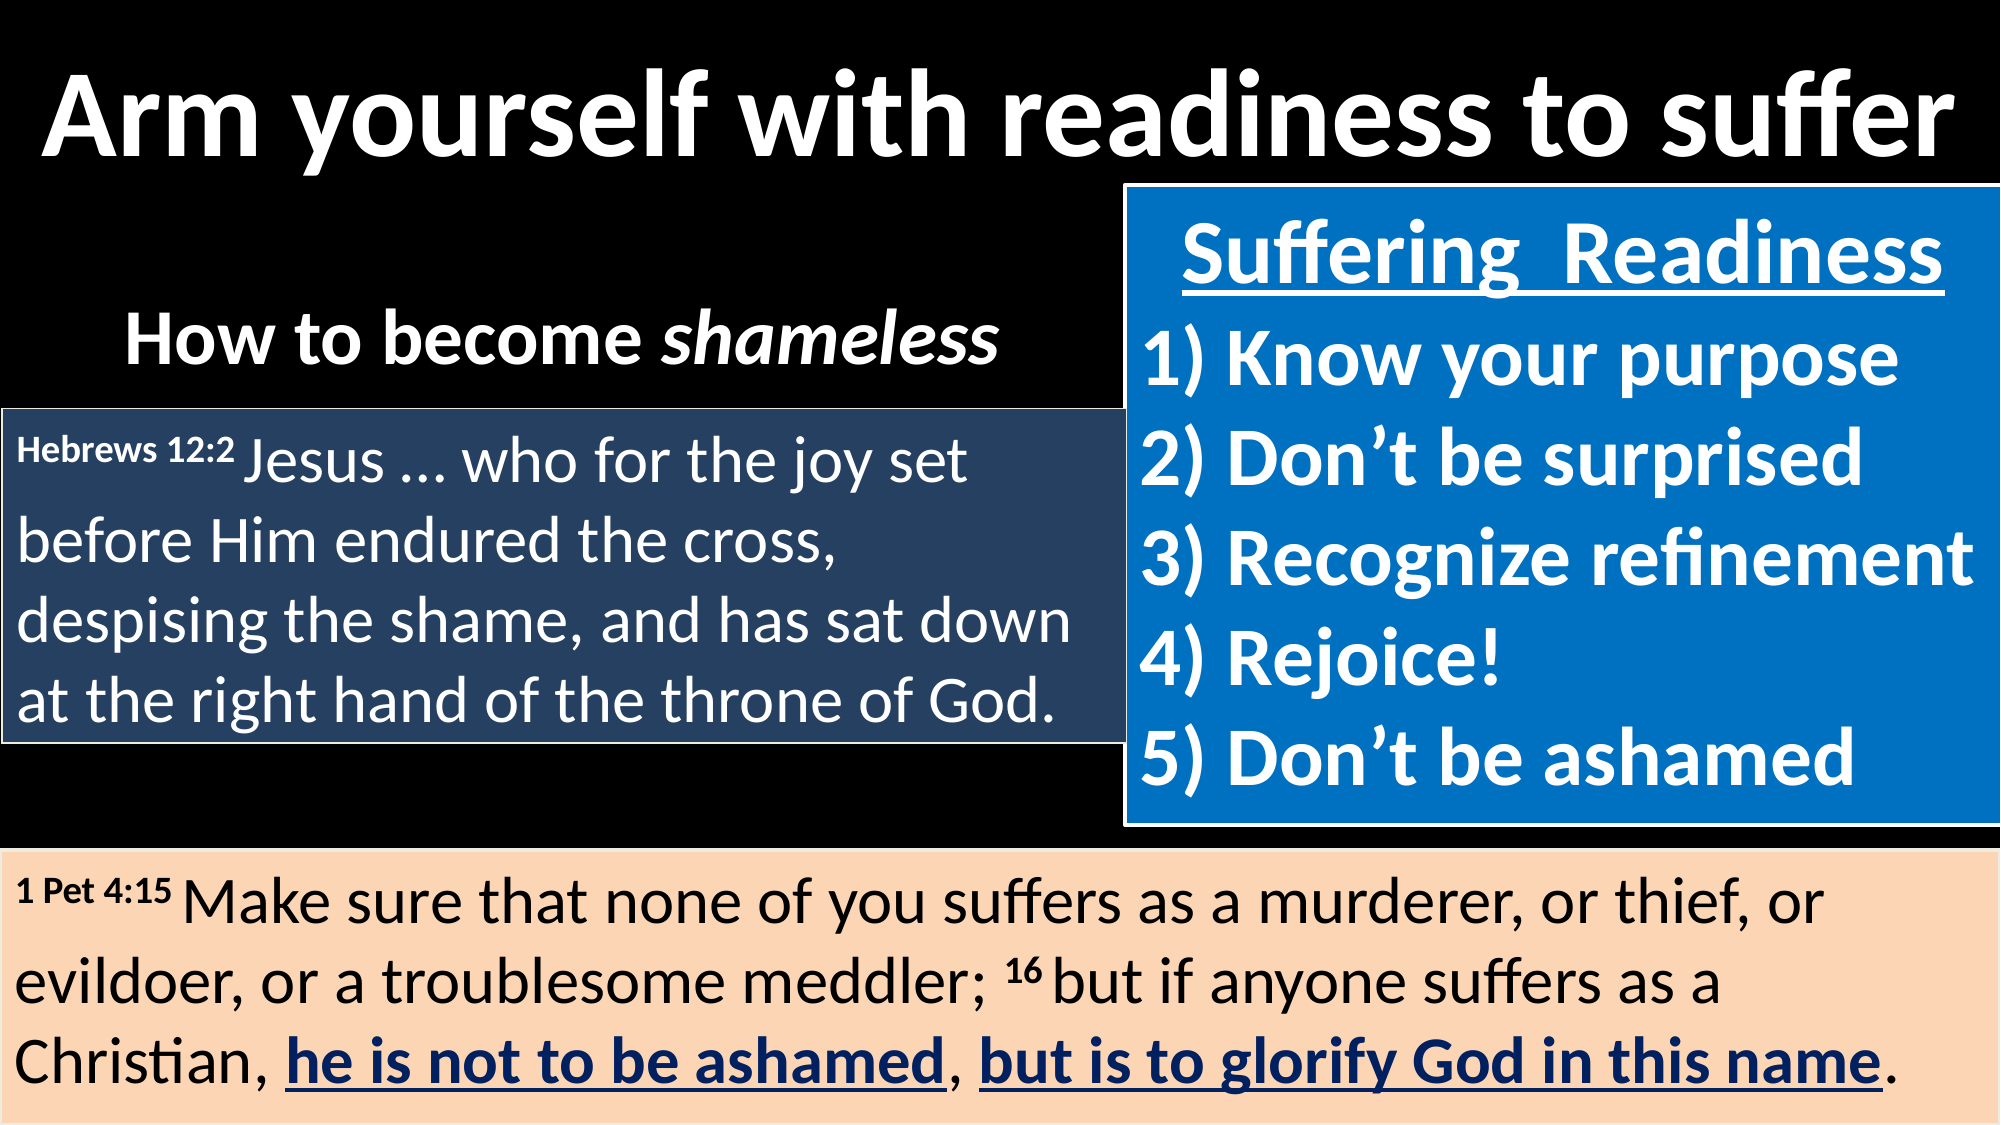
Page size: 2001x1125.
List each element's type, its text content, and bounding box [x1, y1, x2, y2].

text_box Hebrews 12:2 Jesus … who for the joy set before Him endured the cross, despising the shame, and has sat down at the right hand of the throne of God. [1, 408, 1127, 744]
text_box Arm yourself with readiness to suffer [0, 41, 2000, 172]
text_box 1 Pet 4:15 Make sure that none of you suffers as a murderer, or thief, or evildoer, or a troublesome meddler; 16 but if anyone suffers as a Christian, he is not to be ashamed, but is to glorify God in this name. [0, 848, 2000, 1125]
text_box Suffering Readiness 1) Know your purpose 2) Don’t be surprised 3) Recognize refinement 4) Rejoice! 5) Don’t be ashamed [1123, 183, 2000, 827]
text_box How to become shameless [79, 268, 1046, 398]
